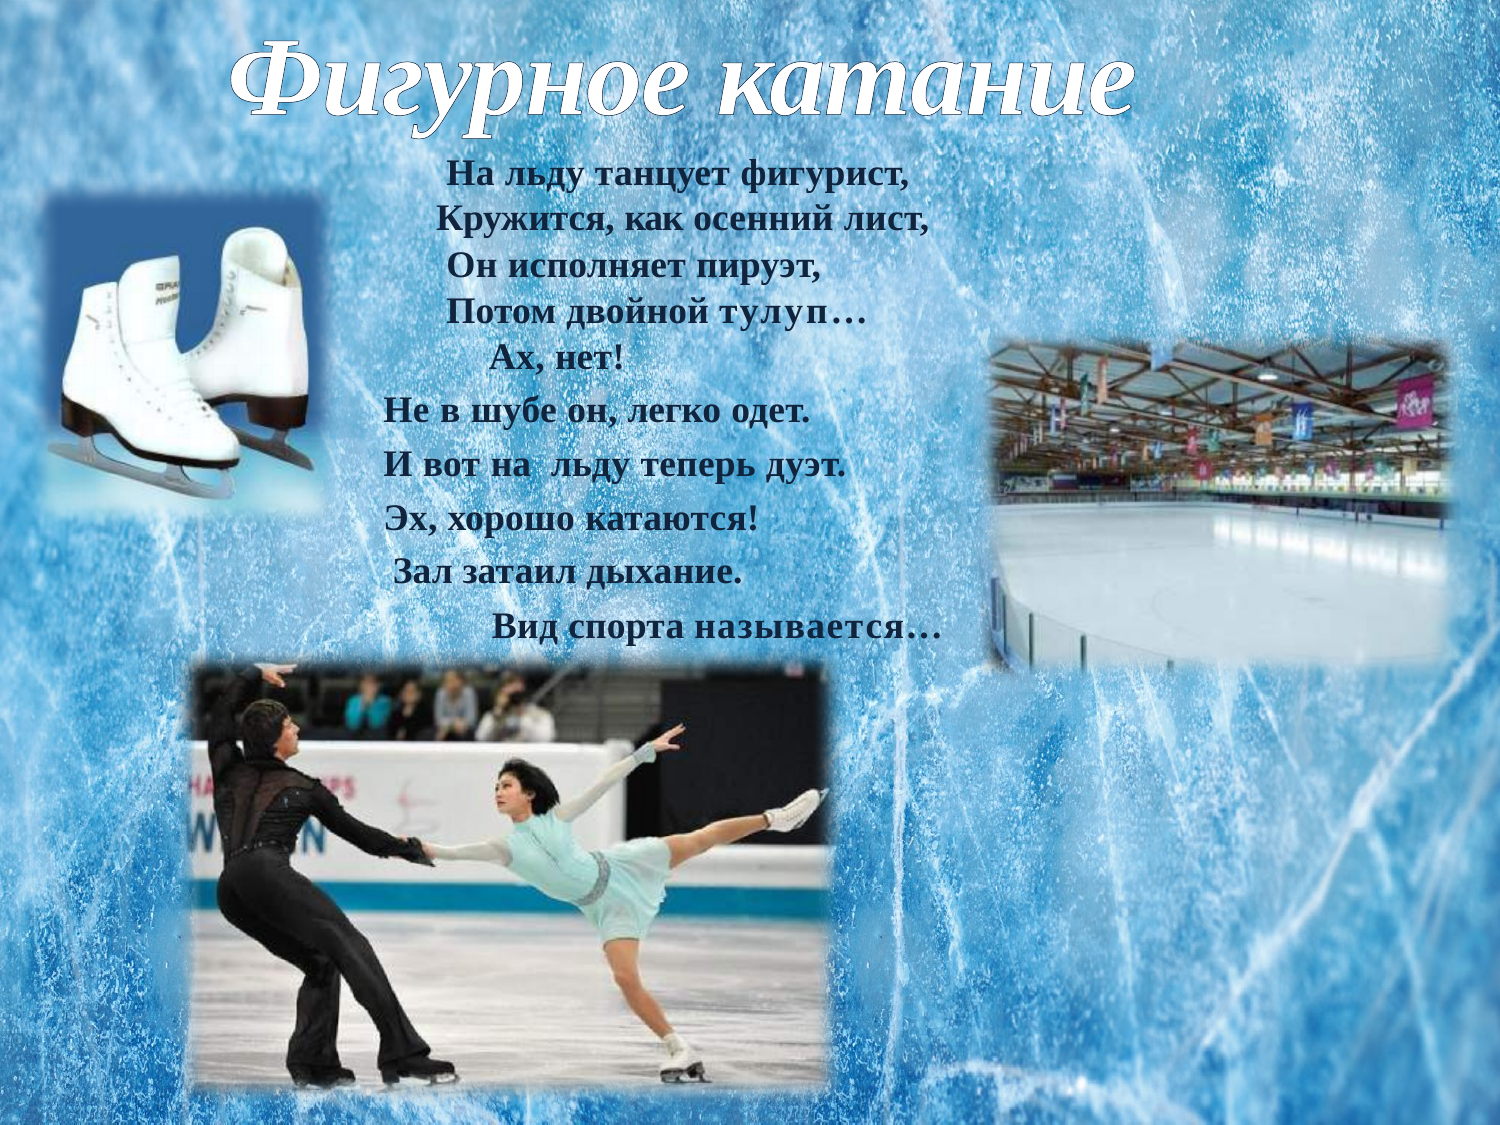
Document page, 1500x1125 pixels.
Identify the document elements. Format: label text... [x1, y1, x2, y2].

text_box На льду танцует фигурист, Кружится, как осенний лист, Он исполняет пируэт, Потом двойной тулуп… Ах, нет! Не в шубе он, легко одет. И вот на льду теперь дуэт. Эх, хорошо катаются! Зал затаил дыхание. Вид спорта называется… [381, 275, 1063, 647]
picture [0, 0, 1500, 1125]
text_box Фигурное катание [225, 0, 1450, 275]
